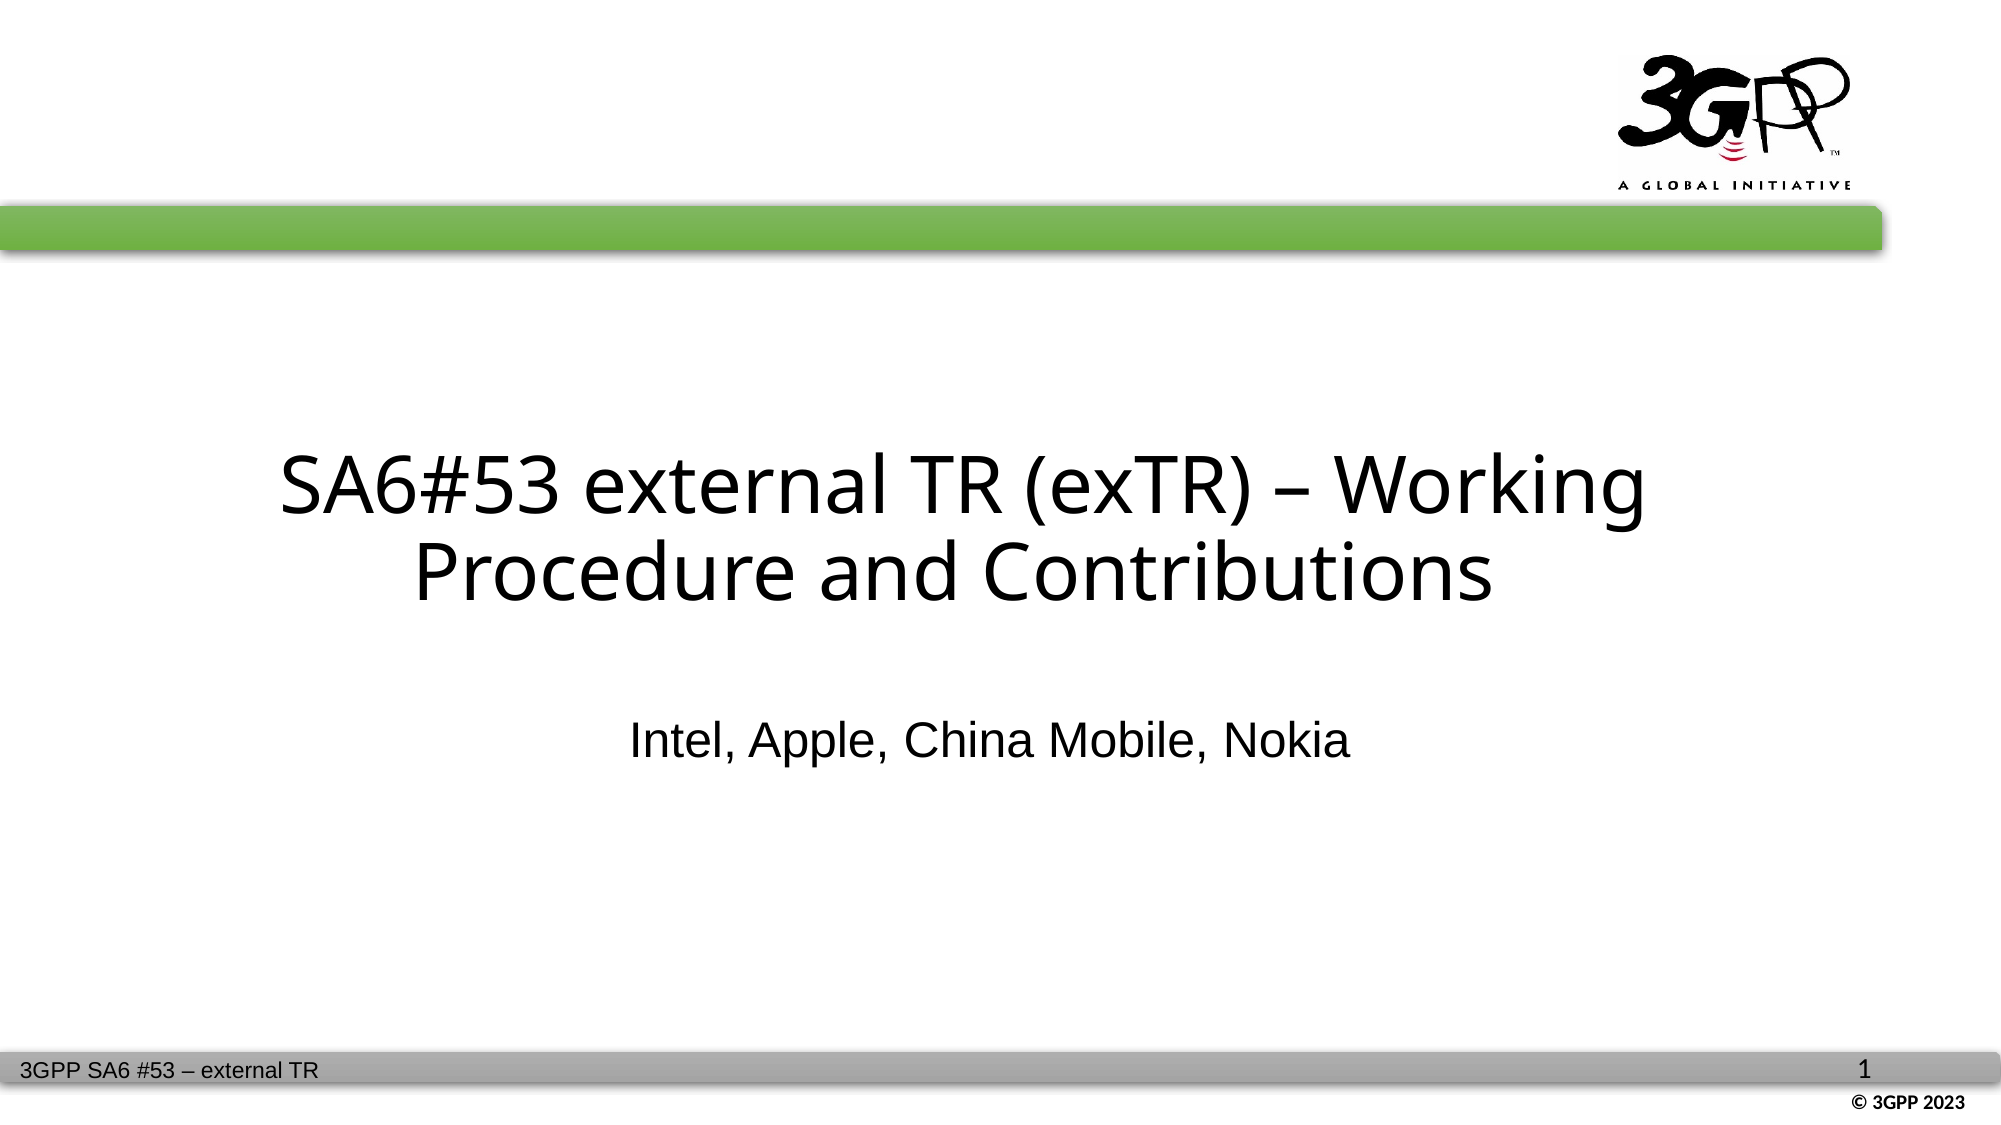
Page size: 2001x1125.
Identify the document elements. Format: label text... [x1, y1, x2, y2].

subtitle Intel, Apple, China Mobile, Nokia [464, 675, 1515, 864]
picture [1618, 55, 1850, 190]
title SA6#53 external TR (exTR) – Working Procedure and Contributions [263, 383, 1666, 625]
